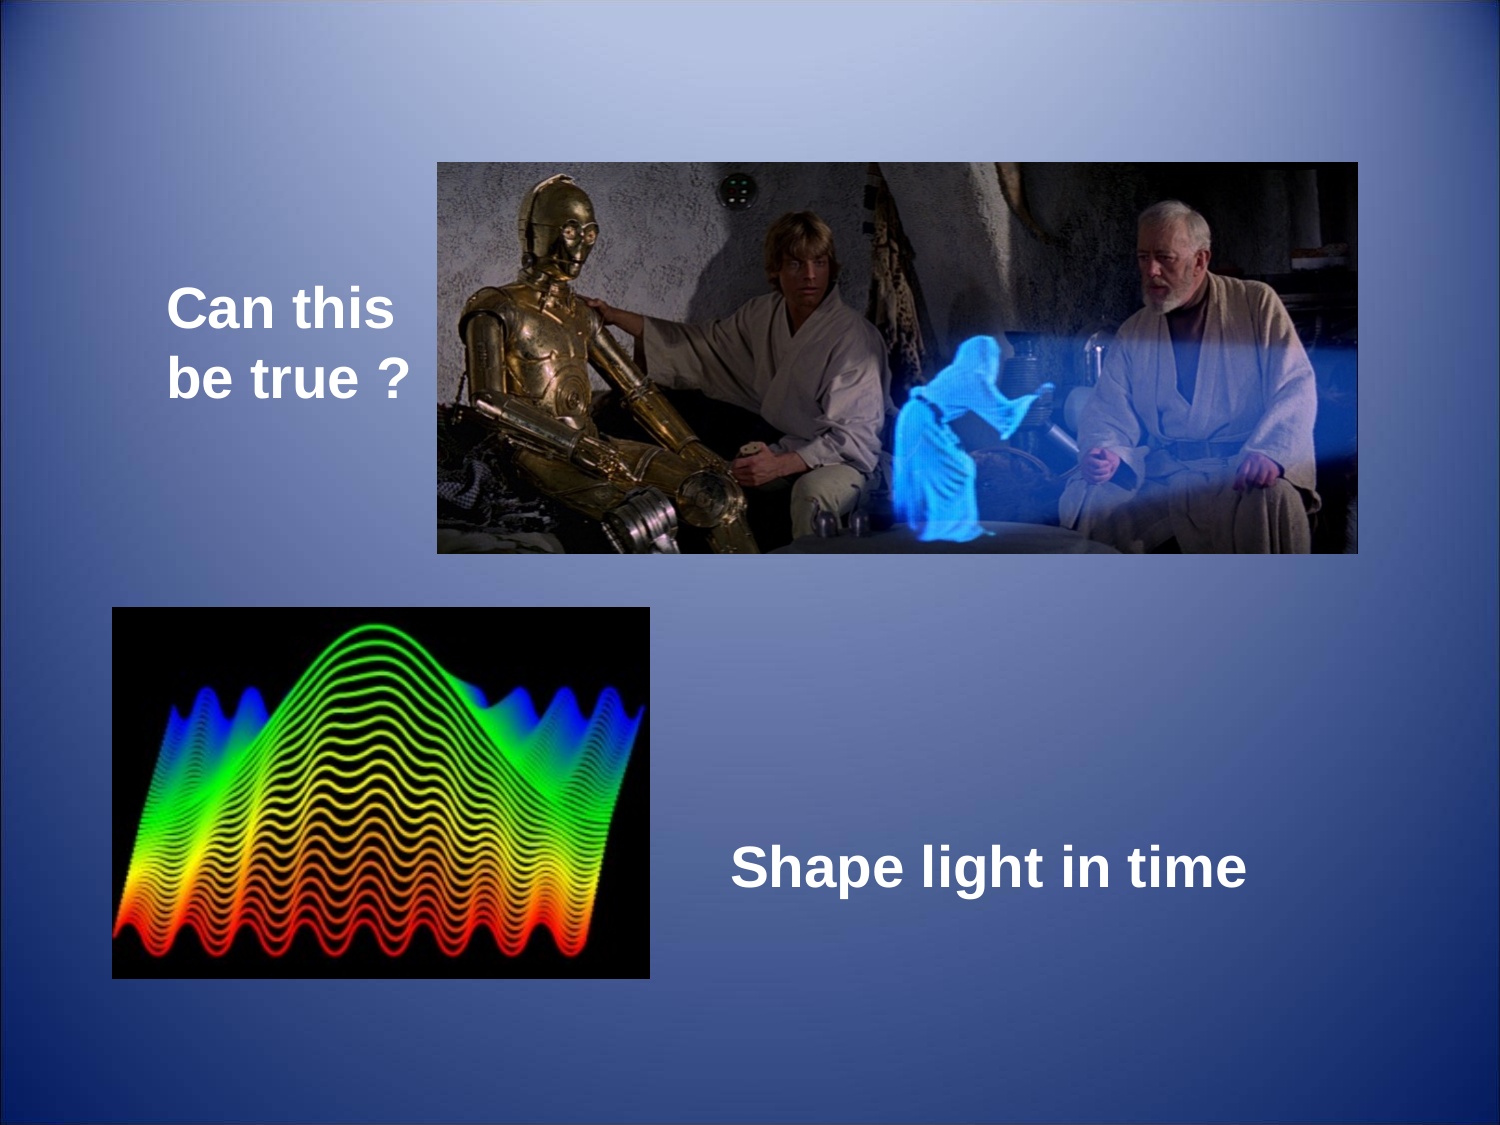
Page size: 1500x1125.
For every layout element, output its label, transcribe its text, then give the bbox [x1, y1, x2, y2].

picture [0, 0, 1500, 1125]
text_box Shape light in time [715, 821, 1264, 907]
text_box Can this be true ? [151, 262, 428, 418]
